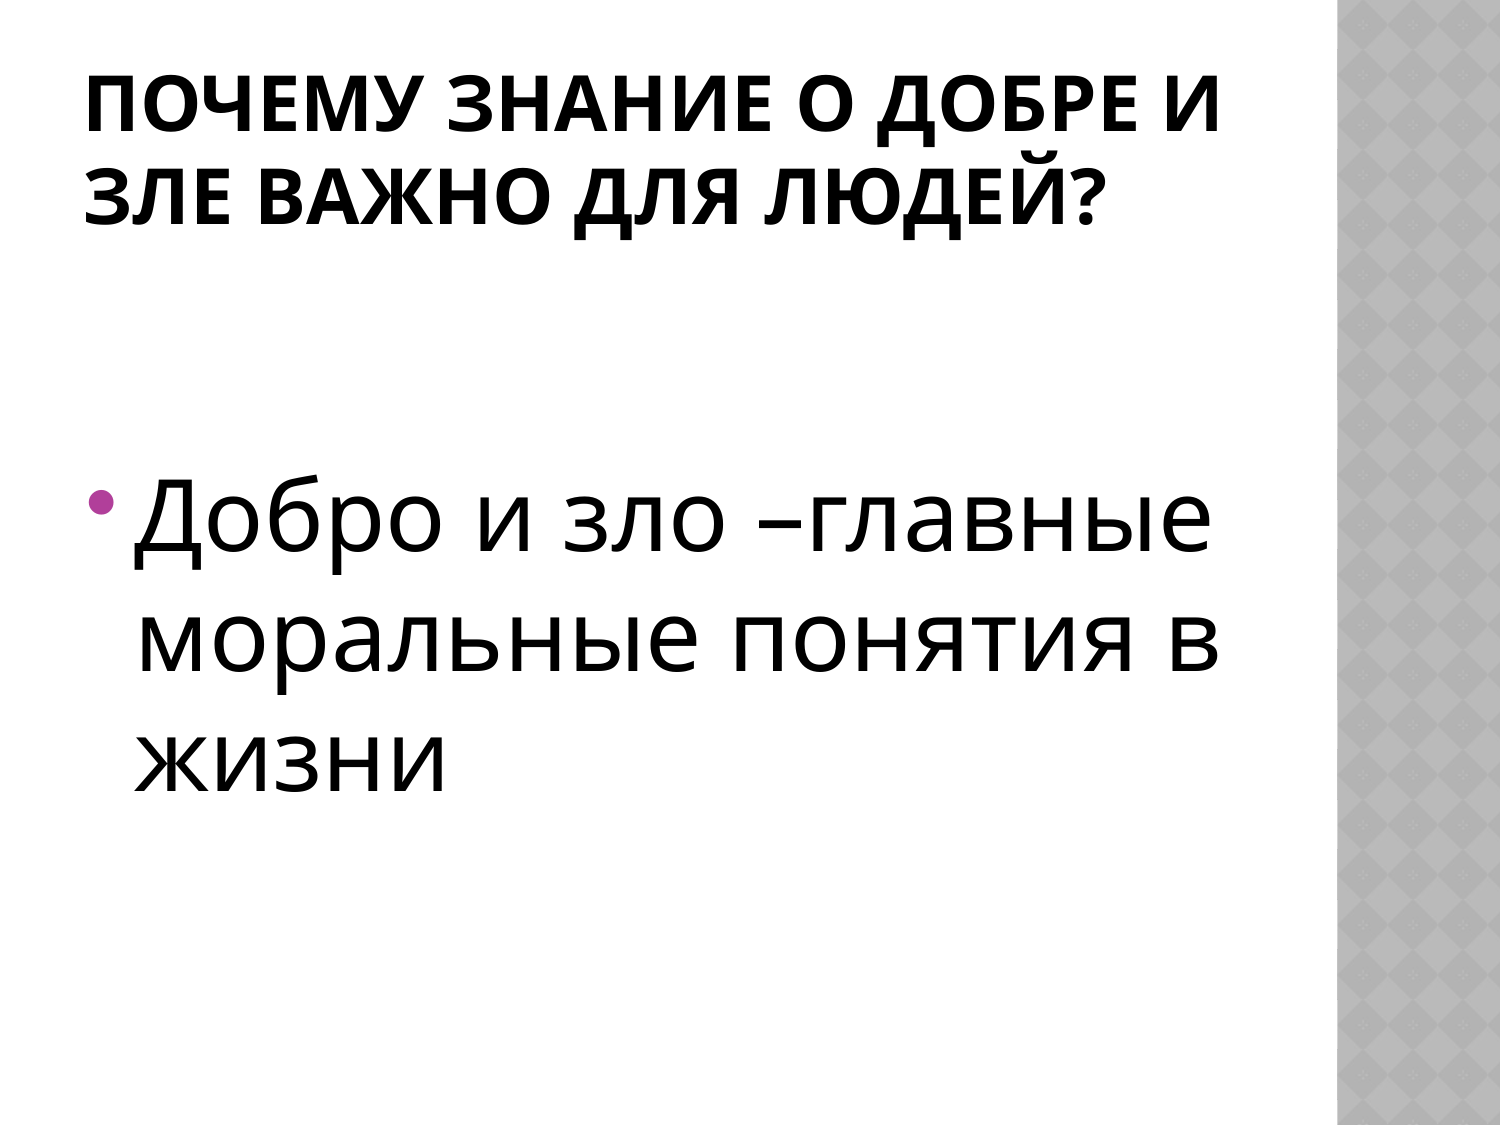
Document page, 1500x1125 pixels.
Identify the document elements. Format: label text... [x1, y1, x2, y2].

title Почему знание о добре и зле важно для людей? [75, 52, 1263, 240]
list Добро и зло –главные моральные понятия в жизни [75, 444, 1263, 787]
